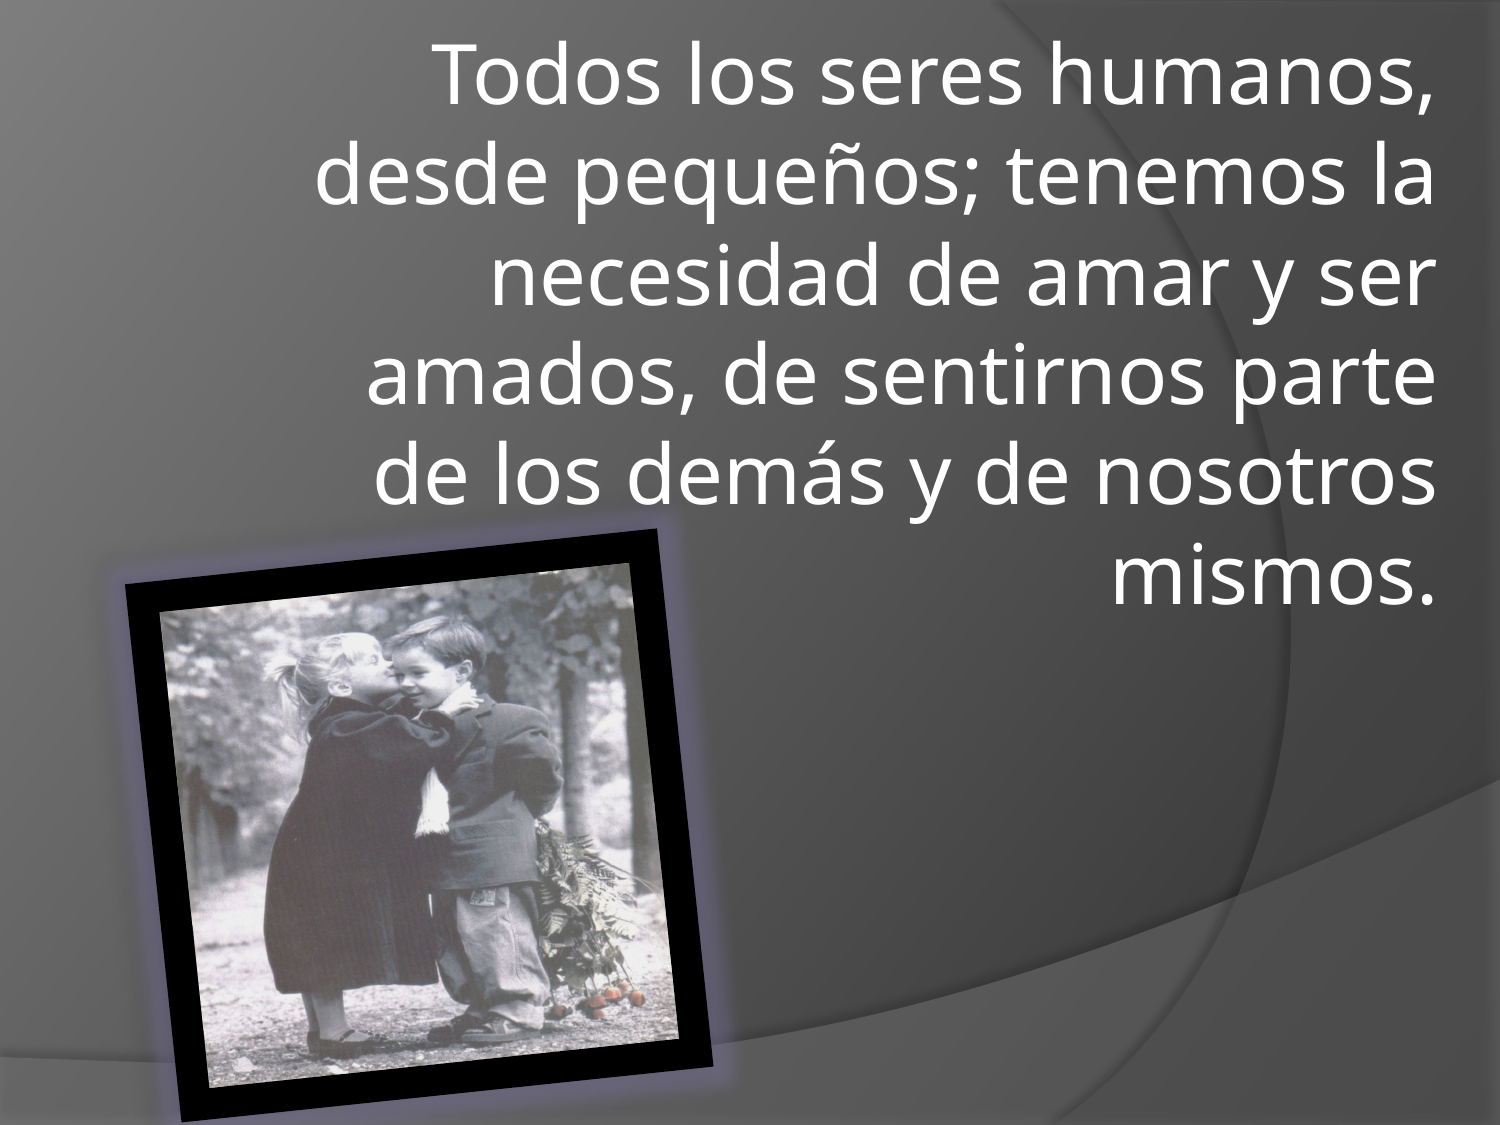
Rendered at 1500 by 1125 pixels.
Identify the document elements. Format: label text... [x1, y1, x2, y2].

picture [182, 585, 656, 1065]
subtitle Todos los seres humanos, desde pequeños; tenemos la necesidad de amar y ser amados, de sentirnos parte de los demás y de nosotros mismos. [289, 78, 1447, 622]
